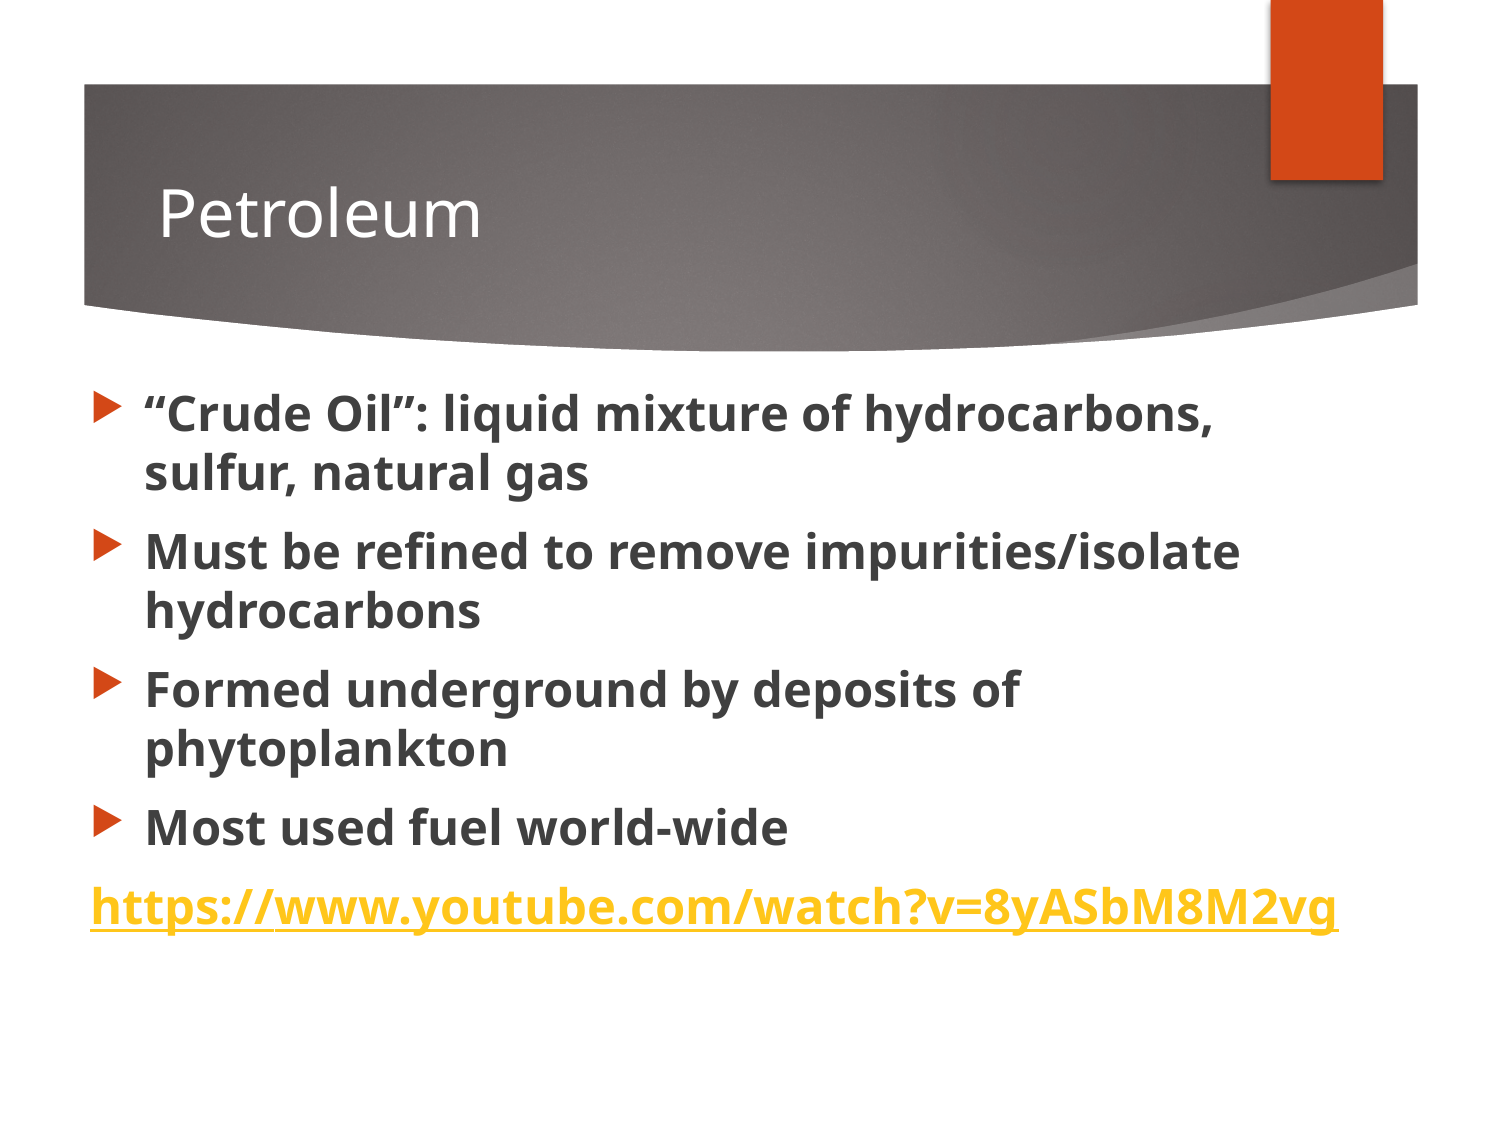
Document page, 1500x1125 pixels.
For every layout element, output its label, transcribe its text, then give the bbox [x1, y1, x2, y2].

title Petroleum [142, 152, 1183, 269]
list “Crude Oil”: liquid mixture of hydrocarbons, sulfur, natural gas Must be refined to remove impurities/isolate hydrocarbons Formed underground by deposits of phytoplankton Most used fuel world-wide https://www.youtube.com/watch?v=8yASbM8M2vg [75, 375, 1396, 955]
